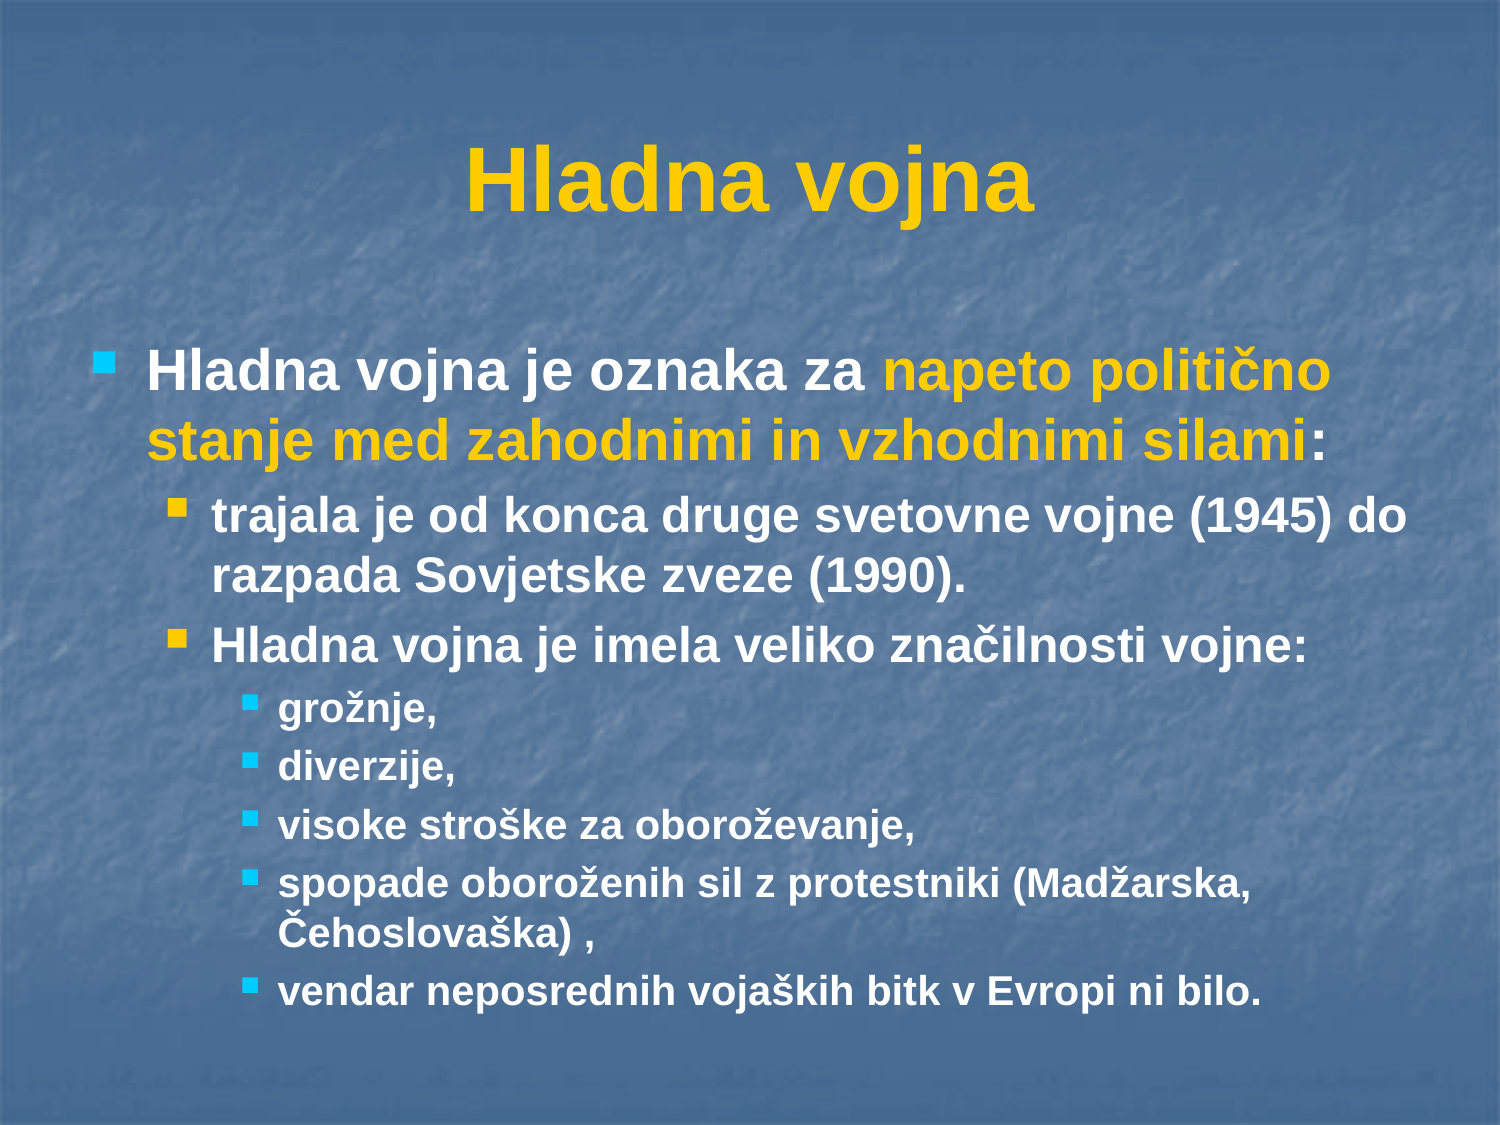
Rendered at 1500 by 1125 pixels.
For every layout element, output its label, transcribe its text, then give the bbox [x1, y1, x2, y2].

list Hladna vojna je oznaka za napeto politično stanje med zahodnimi in vzhodnimi silami: trajala je od konca druge svetovne vojne (1945) do razpada Sovjetske zveze (1990). Hladna vojna je imela veliko značilnosti vojne: grožnje, diverzije, visoke stroške za oboroževanje, spopade oboroženih sil z protestniki (Madžarska, Čehoslovaška) , vendar neposrednih vojaških bitk v Evropi ni bilo. [74, 324, 1426, 1095]
title Hladna vojna [74, 62, 1426, 288]
